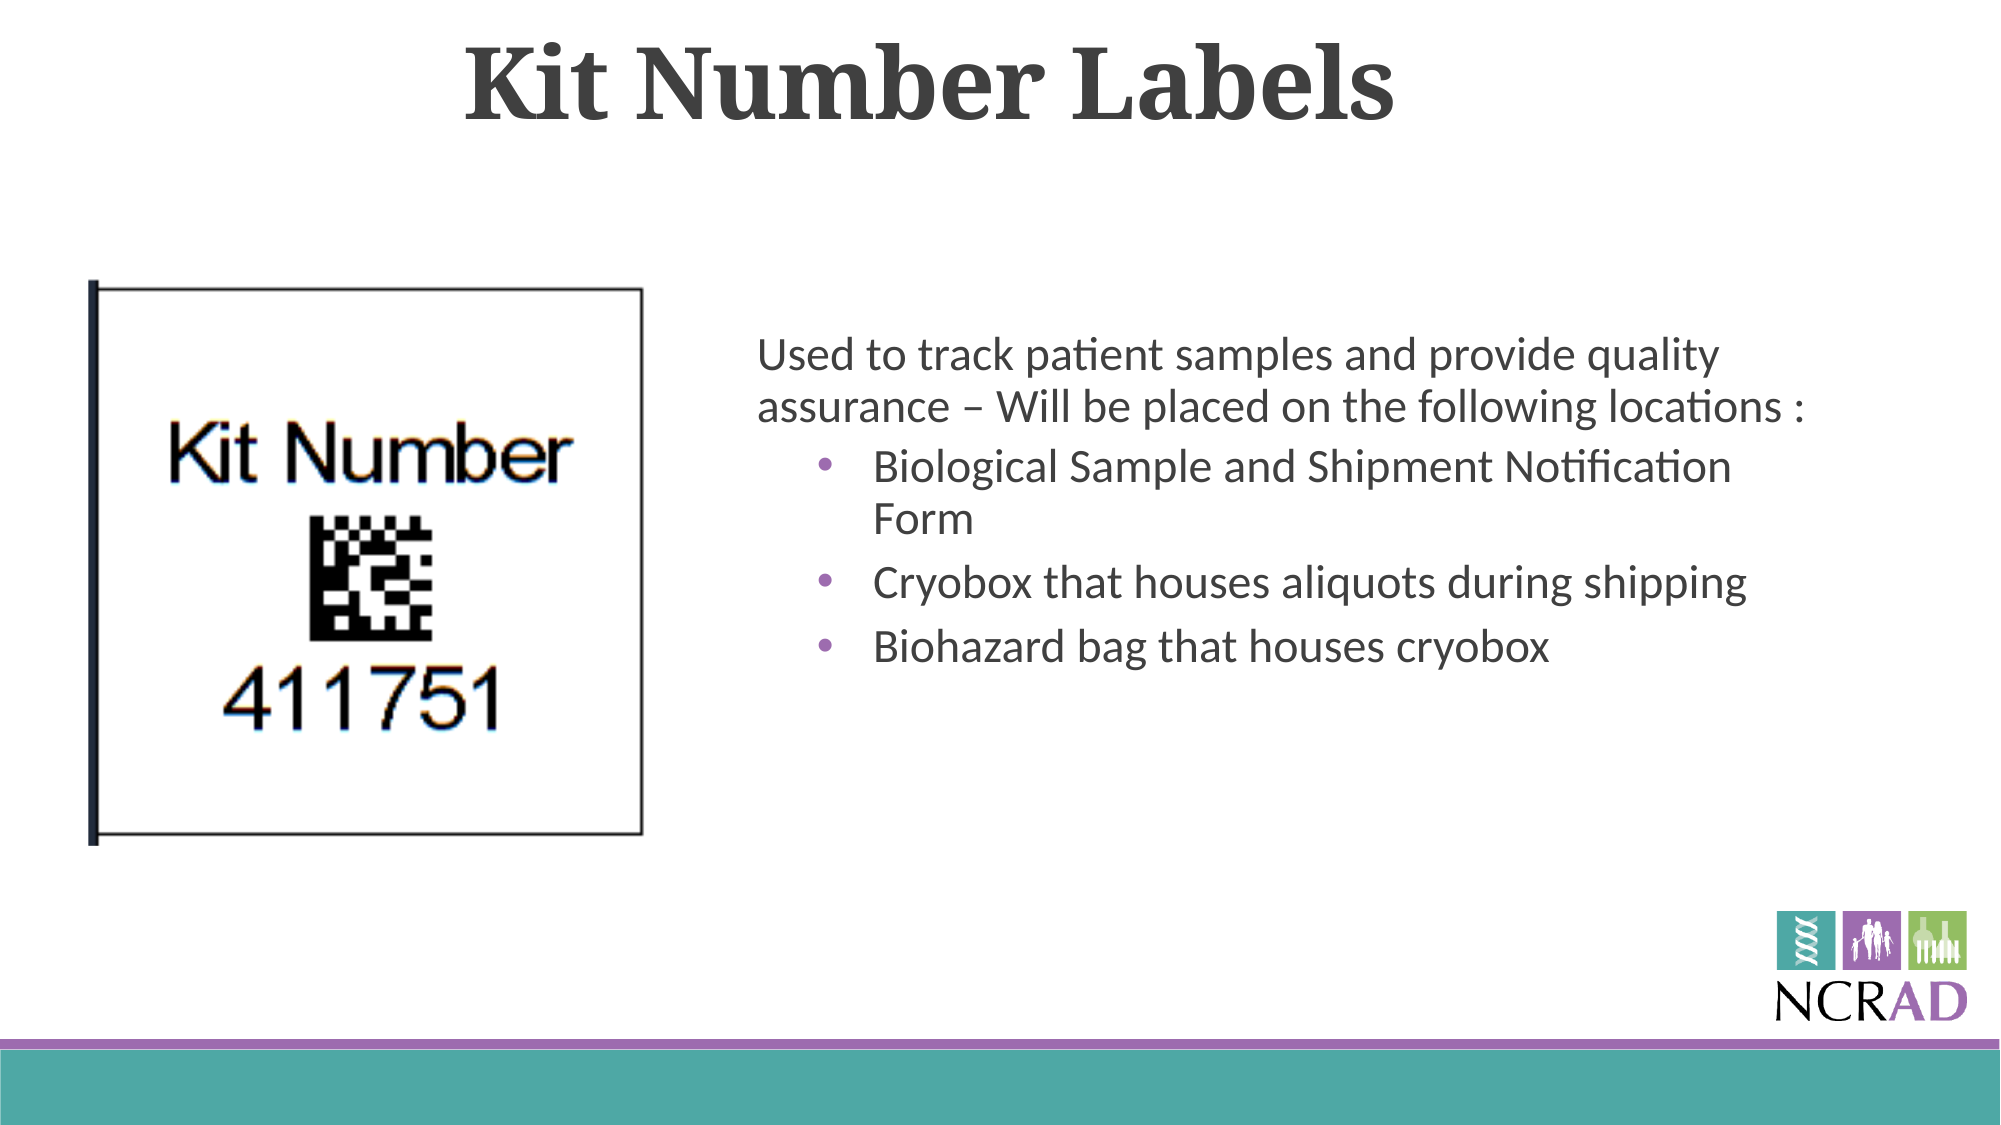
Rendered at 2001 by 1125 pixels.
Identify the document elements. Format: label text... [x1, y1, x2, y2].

list Used to track patient samples and provide quality assurance – Will be placed on the following locations : Biological Sample and Shipment Notification Form Cryobox that houses aliquots during shipping Biohazard bag that houses cryobox [741, 322, 1840, 638]
picture [1776, 911, 1967, 1021]
picture [85, 280, 653, 845]
title Kit Number Labels [448, 0, 2000, 148]
